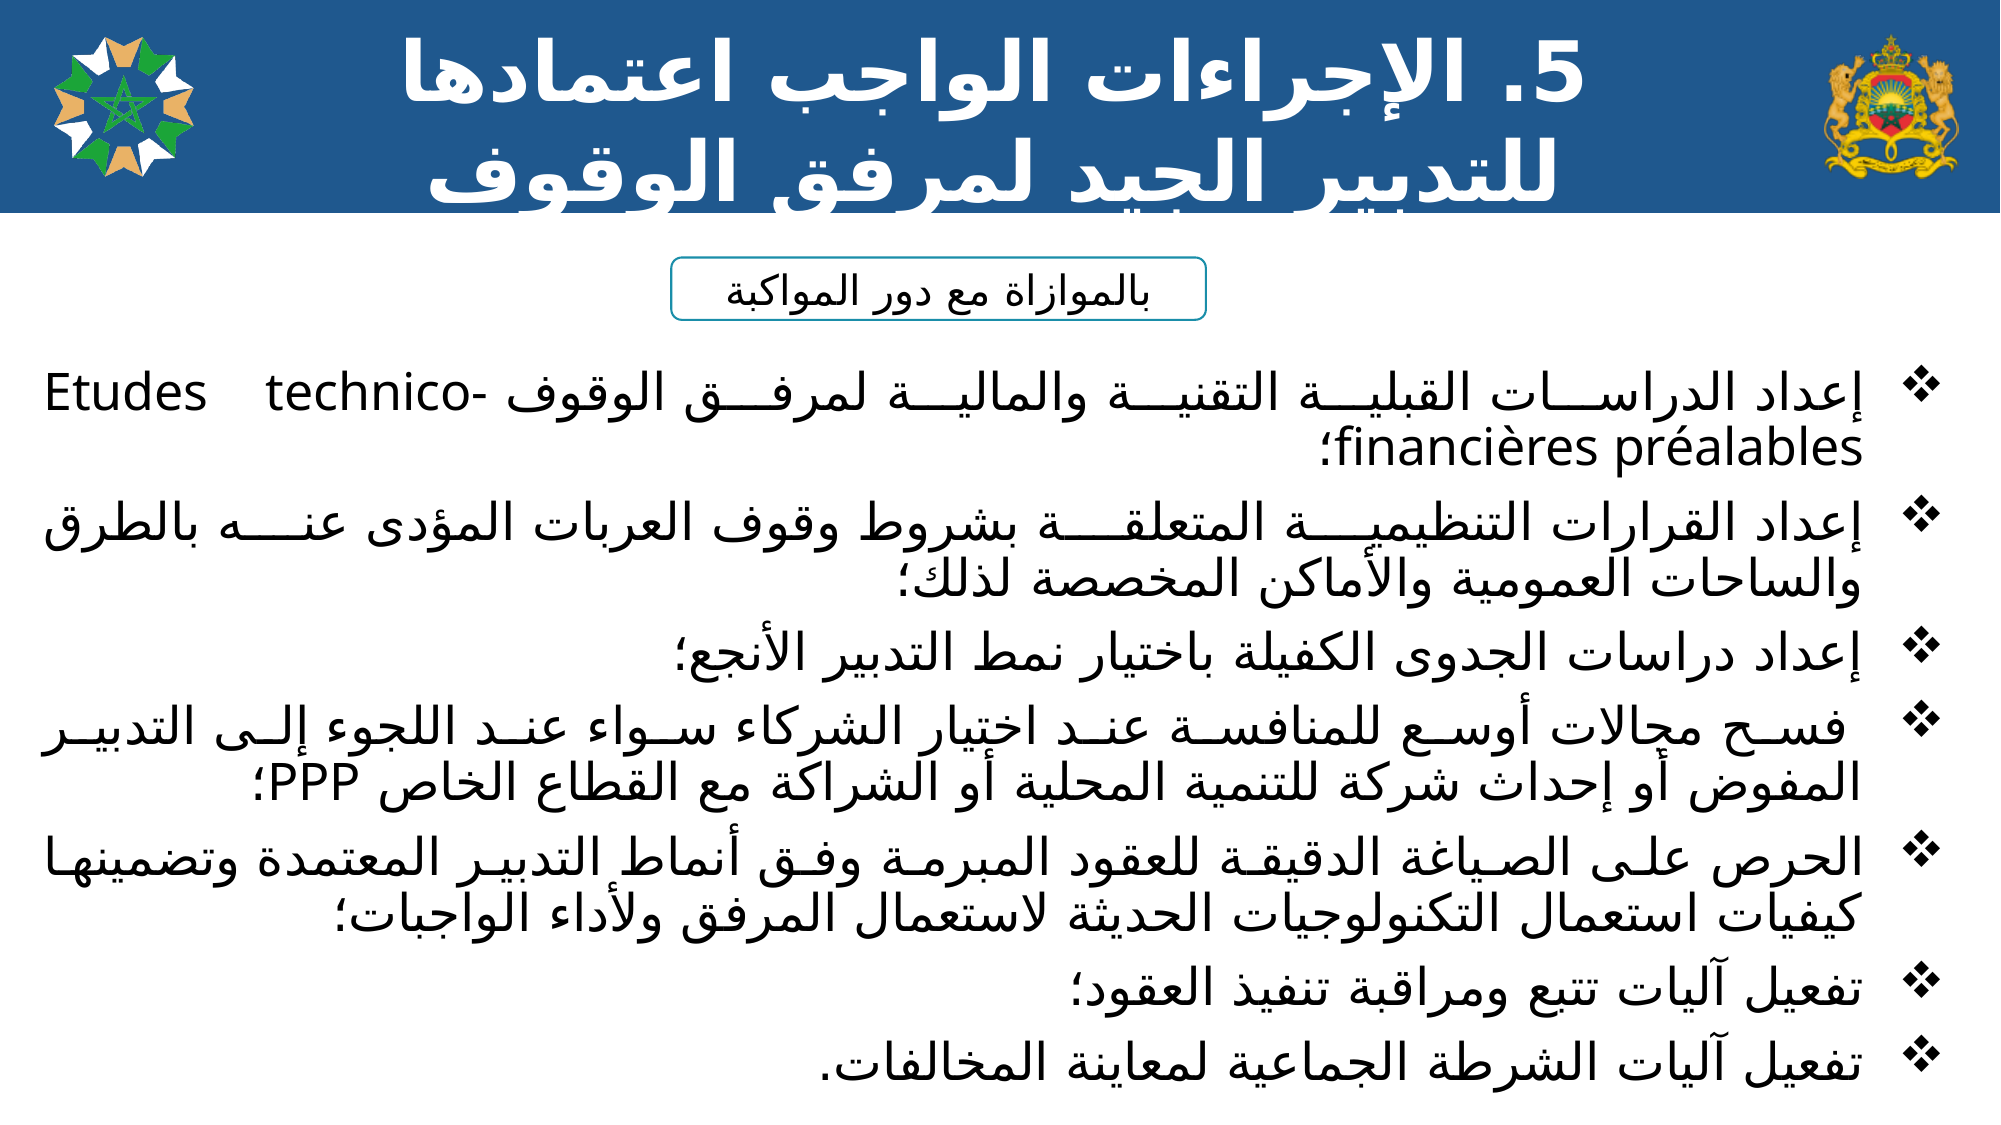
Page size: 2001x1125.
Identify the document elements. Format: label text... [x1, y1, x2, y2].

picture [1824, 33, 1959, 179]
list إعداد الدراسات القبلية التقنية والمالية لمرفق الوقوف Etudes technico-financières préalables؛ إعداد القرارات التنظيمية المتعلقة بشروط وقوف العربات المؤدى عنه بالطرق والساحات العمومية والأماكن المخصصة لذلك؛ إعداد دراسات الجدوى الكفيلة باختيار نمط التدبير الأنجع؛ فسح مجالات أوسع للمنافسة عند اختيار الشركاء سواء عند اللجوء إلى التدبير المفوض أو إحداث شركة للتنمية المحلية أو الشراكة مع القطاع الخاص PPP؛ الحرص على الصياغة الدقيقة للعقود المبرمة وفق أنماط التدبير المعتمدة وتضمينها كيفيات استعمال التكنولوجيات الحديثة لاستعمال المرفق ولأداء الواجبات؛ تفعيل آليات تتبع ومراقبة تنفيذ العقود؛ تفعيل آليات الشرطة الجماعية لمعاينة المخالفات. [28, 357, 1960, 1108]
picture [52, 35, 195, 178]
text_box 5. الإجراءات الواجب اعتمادها للتدبير الجيد لمرفق الوقوف [279, 19, 1709, 217]
text_box بالموازاة مع دور المواكبة [670, 256, 1207, 321]
